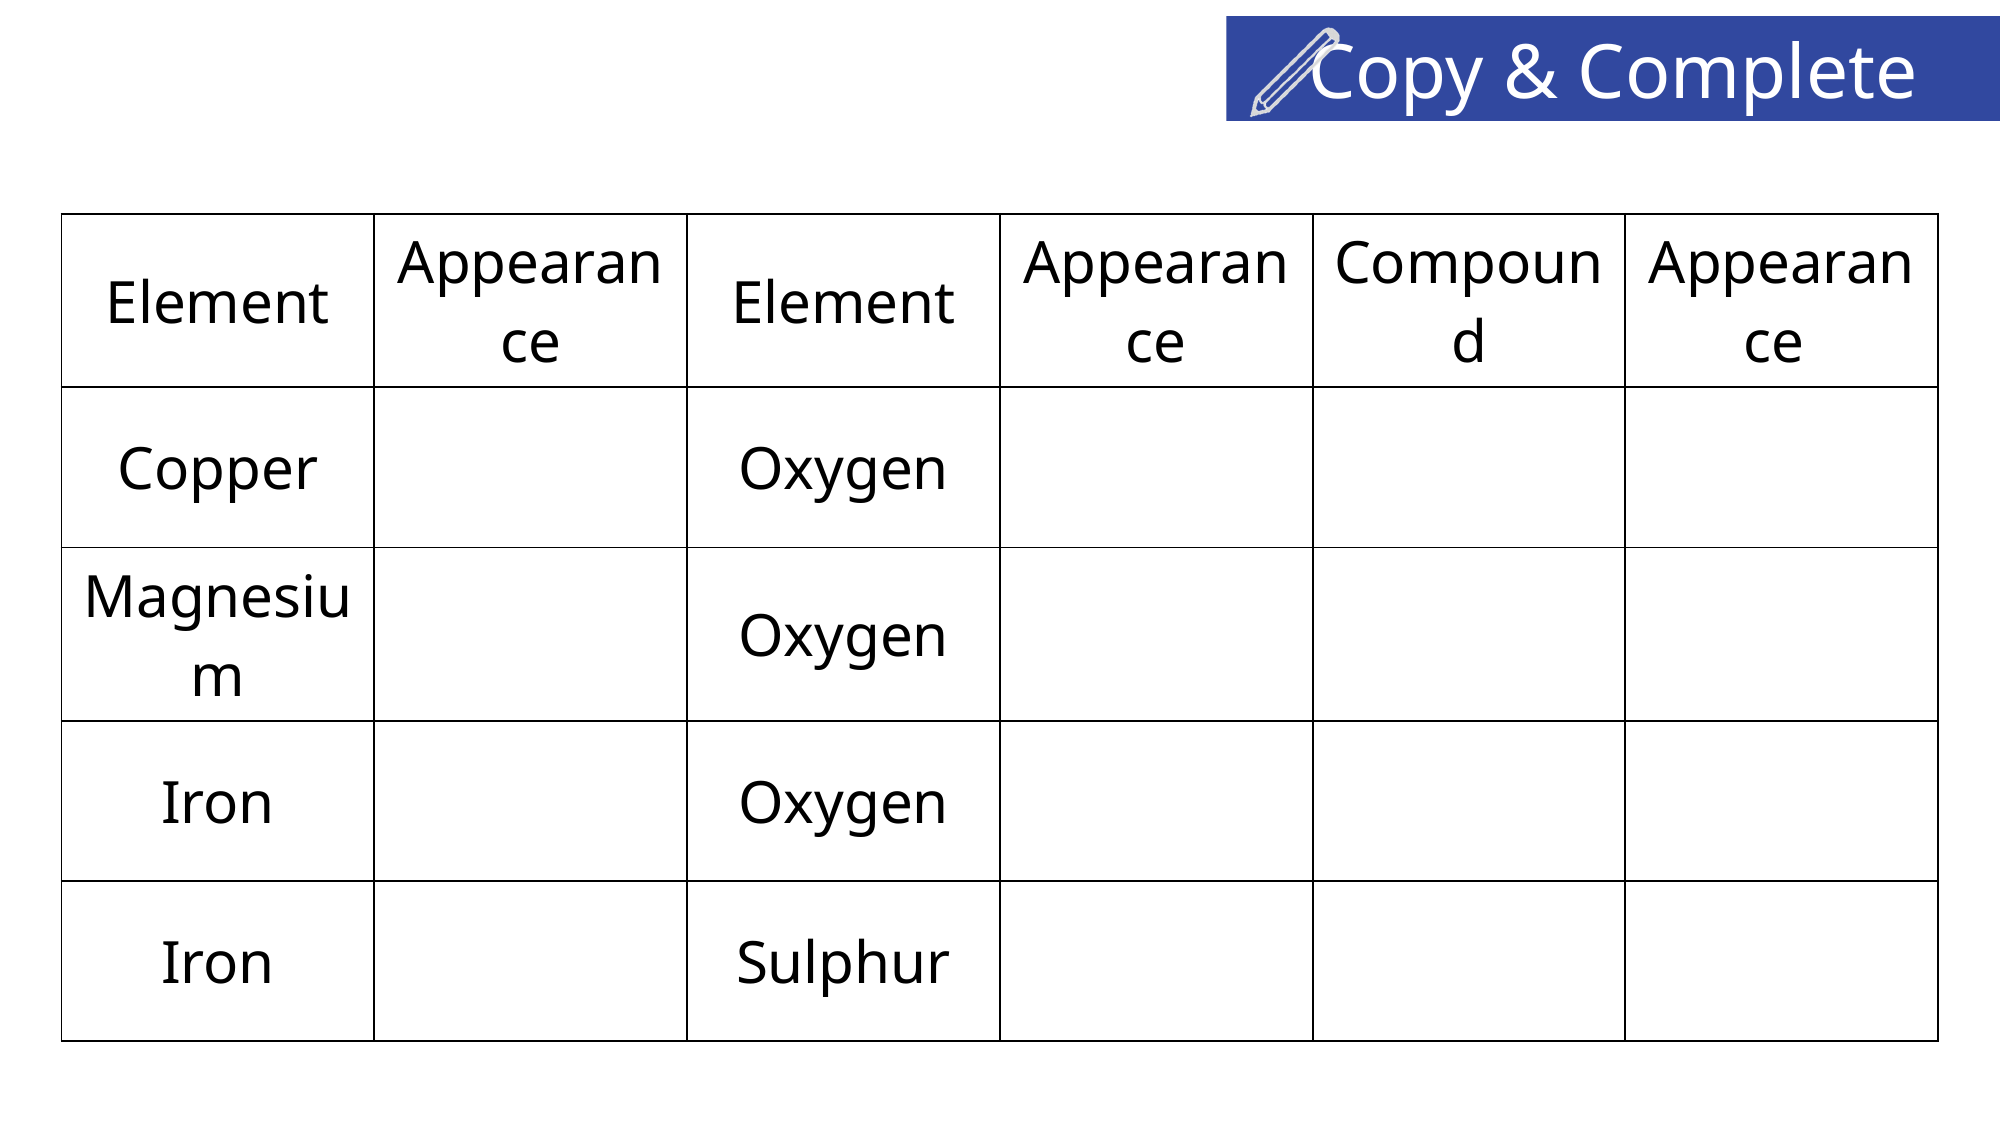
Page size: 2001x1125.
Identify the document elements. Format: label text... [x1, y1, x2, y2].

table_cell Iron [62, 722, 373, 880]
table_cell Magnesium [62, 548, 373, 720]
table_cell [1001, 548, 1312, 720]
table_cell [1314, 548, 1624, 720]
table_cell [1001, 882, 1312, 1040]
table_cell [1626, 882, 1937, 1040]
table_cell Oxygen [688, 722, 999, 880]
table_header Element [688, 215, 999, 386]
table_cell [1314, 722, 1624, 880]
table_header Appearance [1001, 215, 1312, 386]
table_cell [1626, 722, 1937, 880]
table_cell [375, 722, 686, 880]
table_cell [1626, 548, 1937, 720]
table_cell Copper [62, 388, 373, 547]
table_cell [375, 548, 686, 720]
table_cell Oxygen [688, 548, 999, 720]
table_cell Iron [62, 882, 373, 1040]
table_cell Oxygen [688, 388, 999, 547]
table_cell [1001, 722, 1312, 880]
table_header Element [62, 215, 373, 386]
table_cell Sulphur [688, 882, 999, 1040]
table_header Appearance [1626, 215, 1937, 386]
table_header Compound [1314, 215, 1624, 386]
table_cell [375, 882, 686, 1040]
table_cell [1626, 388, 1937, 547]
table_cell [1314, 882, 1624, 1040]
table_cell [1001, 388, 1312, 547]
table_cell [375, 388, 686, 547]
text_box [1226, 16, 2000, 125]
table_cell [1314, 388, 1624, 547]
table_header Appearance [375, 215, 686, 386]
